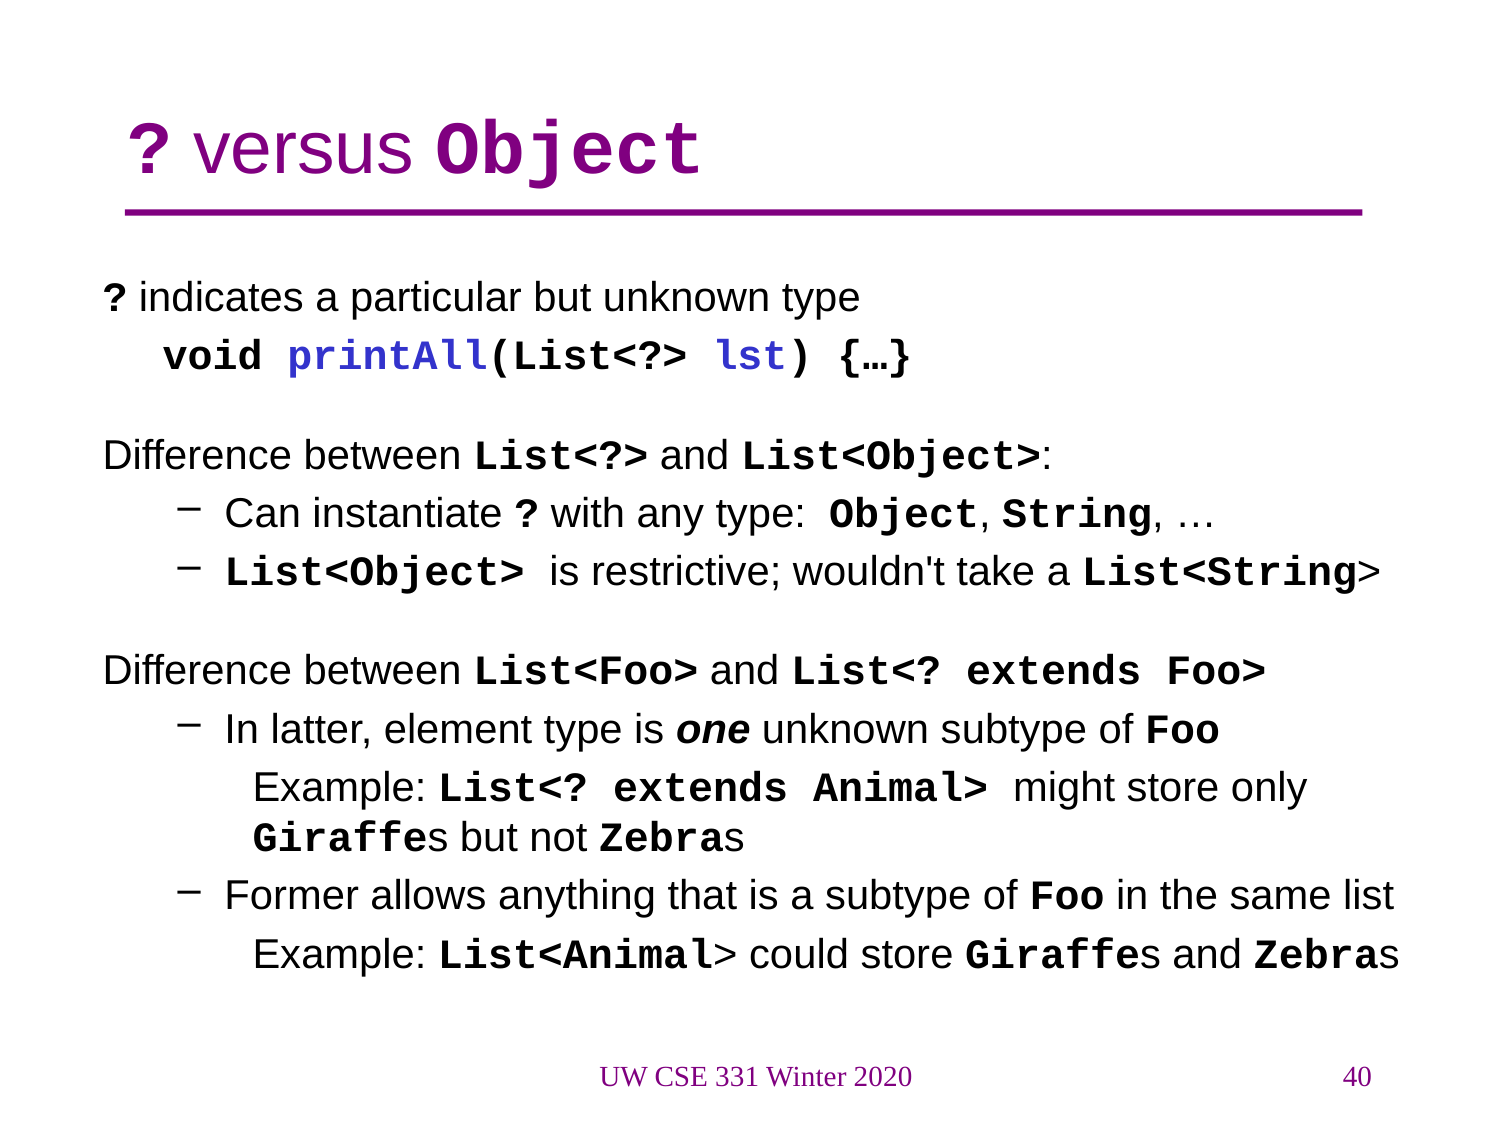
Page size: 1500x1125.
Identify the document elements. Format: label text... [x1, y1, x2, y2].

slide_number 40 [1074, 1049, 1388, 1125]
list ? indicates a particular but unknown type void printAll(List<?> lst) {…} Difference between List<?> and List<Object>: Can instantiate ? with any type: Object, String, … List<Object> is restrictive; wouldn't take a List<String> Difference between List<Foo> and List<? extends Foo> In latter, element type is one unknown subtype of Foo Example: List<? extends Animal> might store only Giraffes but not Zebras Former allows anything that is a subtype of Foo in the same list Example: List<Animal> could store Giraffes and Zebras [87, 262, 1438, 1050]
title ? versus Object [112, 50, 1388, 238]
footer UW CSE 331 Winter 2020 [474, 1049, 1038, 1125]
